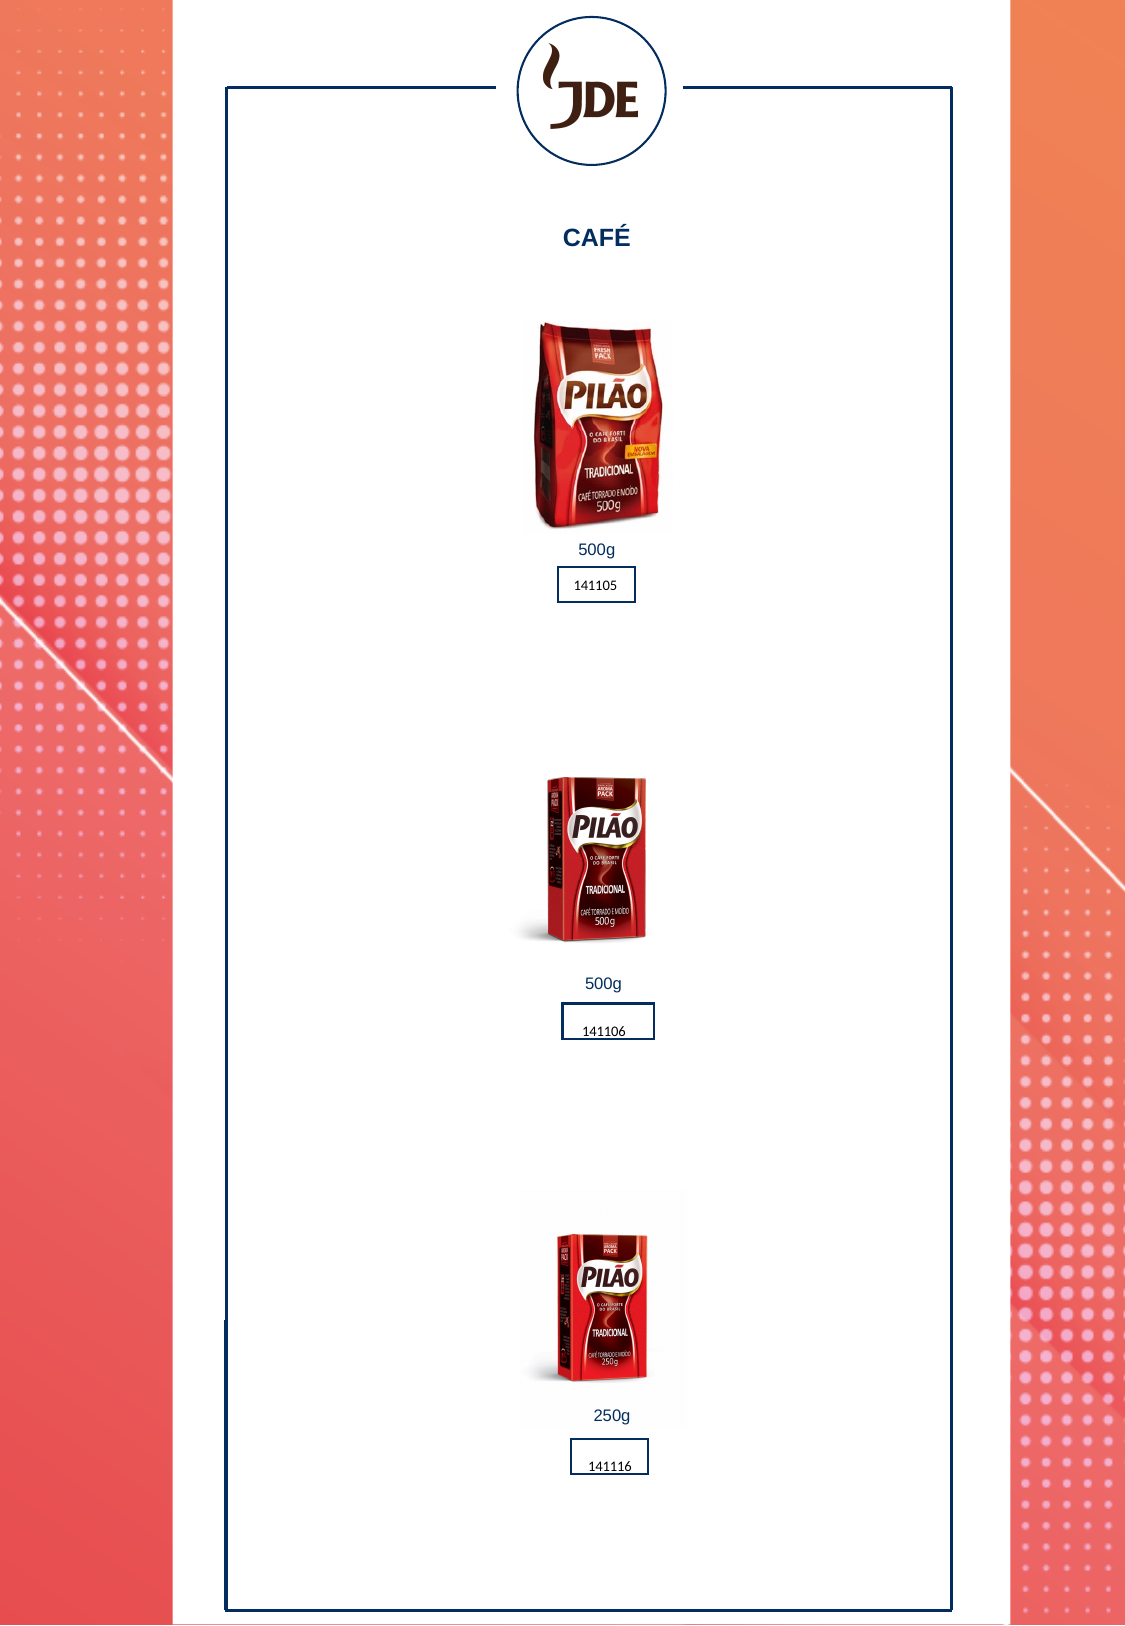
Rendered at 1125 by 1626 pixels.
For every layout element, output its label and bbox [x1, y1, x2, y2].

text_box [171, 0, 1011, 1625]
picture [506, 731, 690, 990]
text_box [225, 87, 952, 1611]
picture [538, 35, 644, 142]
picture [522, 321, 673, 534]
picture [520, 1190, 687, 1428]
text_box [644, 37, 667, 87]
picture [1011, 0, 1125, 1625]
text_box [516, 38, 538, 87]
text_box [541, 15, 642, 35]
picture [0, 0, 171, 1625]
